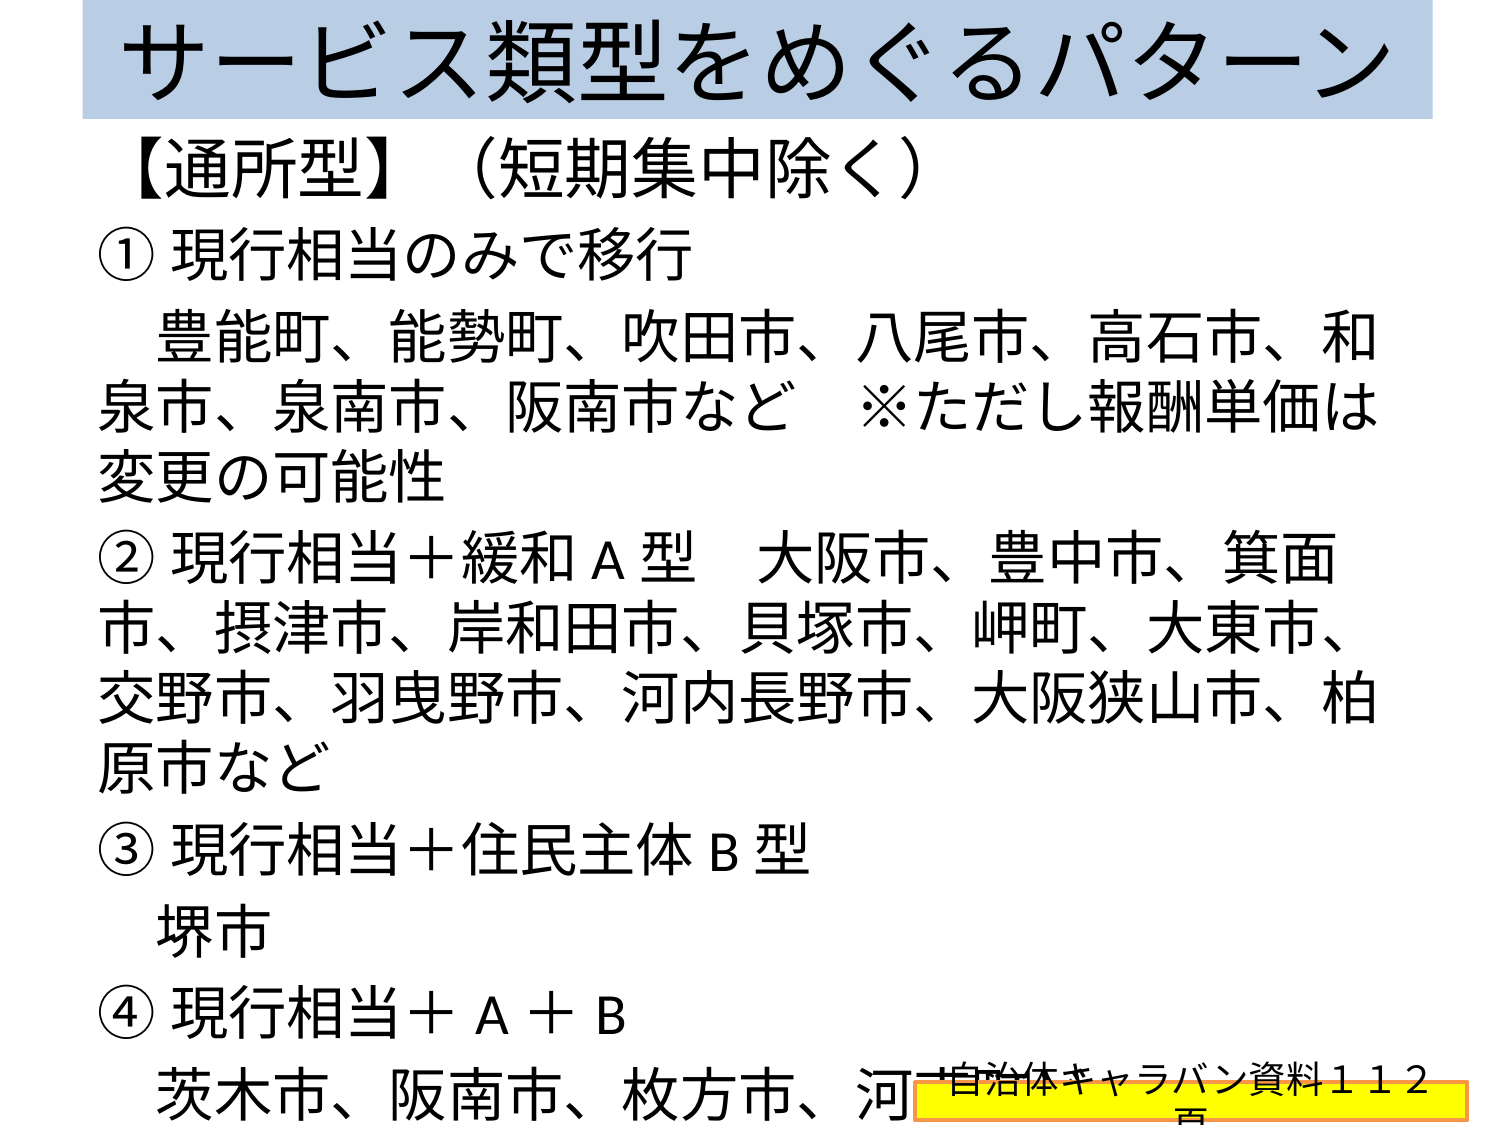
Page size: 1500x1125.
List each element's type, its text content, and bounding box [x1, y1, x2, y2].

text_box 自治体キャラバン資料１１２頁 [913, 1080, 1469, 1122]
title サービス類型をめぐるパターン [82, 0, 1433, 120]
list 【通所型】（短期集中除く） ①現行相当のみで移行 豊能町、能勢町、吹田市、八尾市、高石市、和泉市、泉南市、阪南市など ※ただし報酬単価は変更の可能性 ②現行相当＋緩和A型 大阪市、豊中市、箕面市、摂津市、岸和田市、貝塚市、岬町、大東市、交野市、羽曳野市、河内長野市、大阪狭山市、柏原市など ③現行相当＋住民主体B型 堺市 ④現行相当＋A＋B 茨木市、阪南市、枚方市、河南町ど [82, 118, 1426, 1006]
